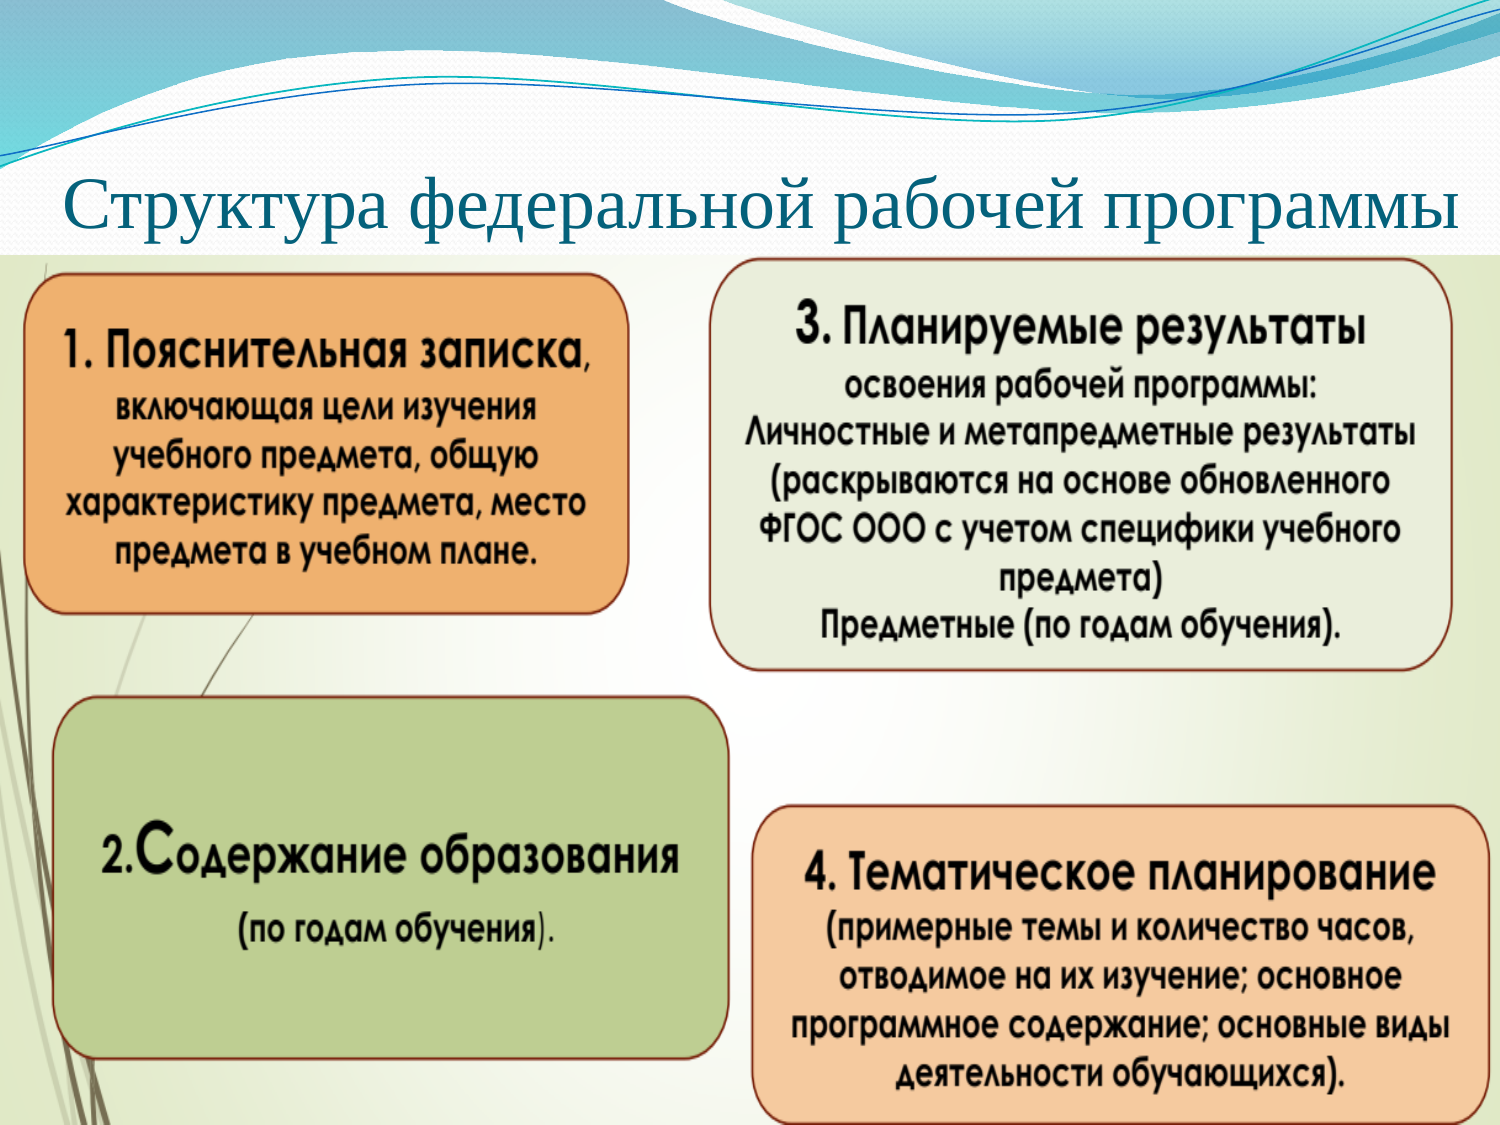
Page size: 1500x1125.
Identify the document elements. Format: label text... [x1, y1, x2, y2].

title Структура федеральной рабочей программы [49, 75, 1475, 244]
picture [0, 255, 1500, 1125]
